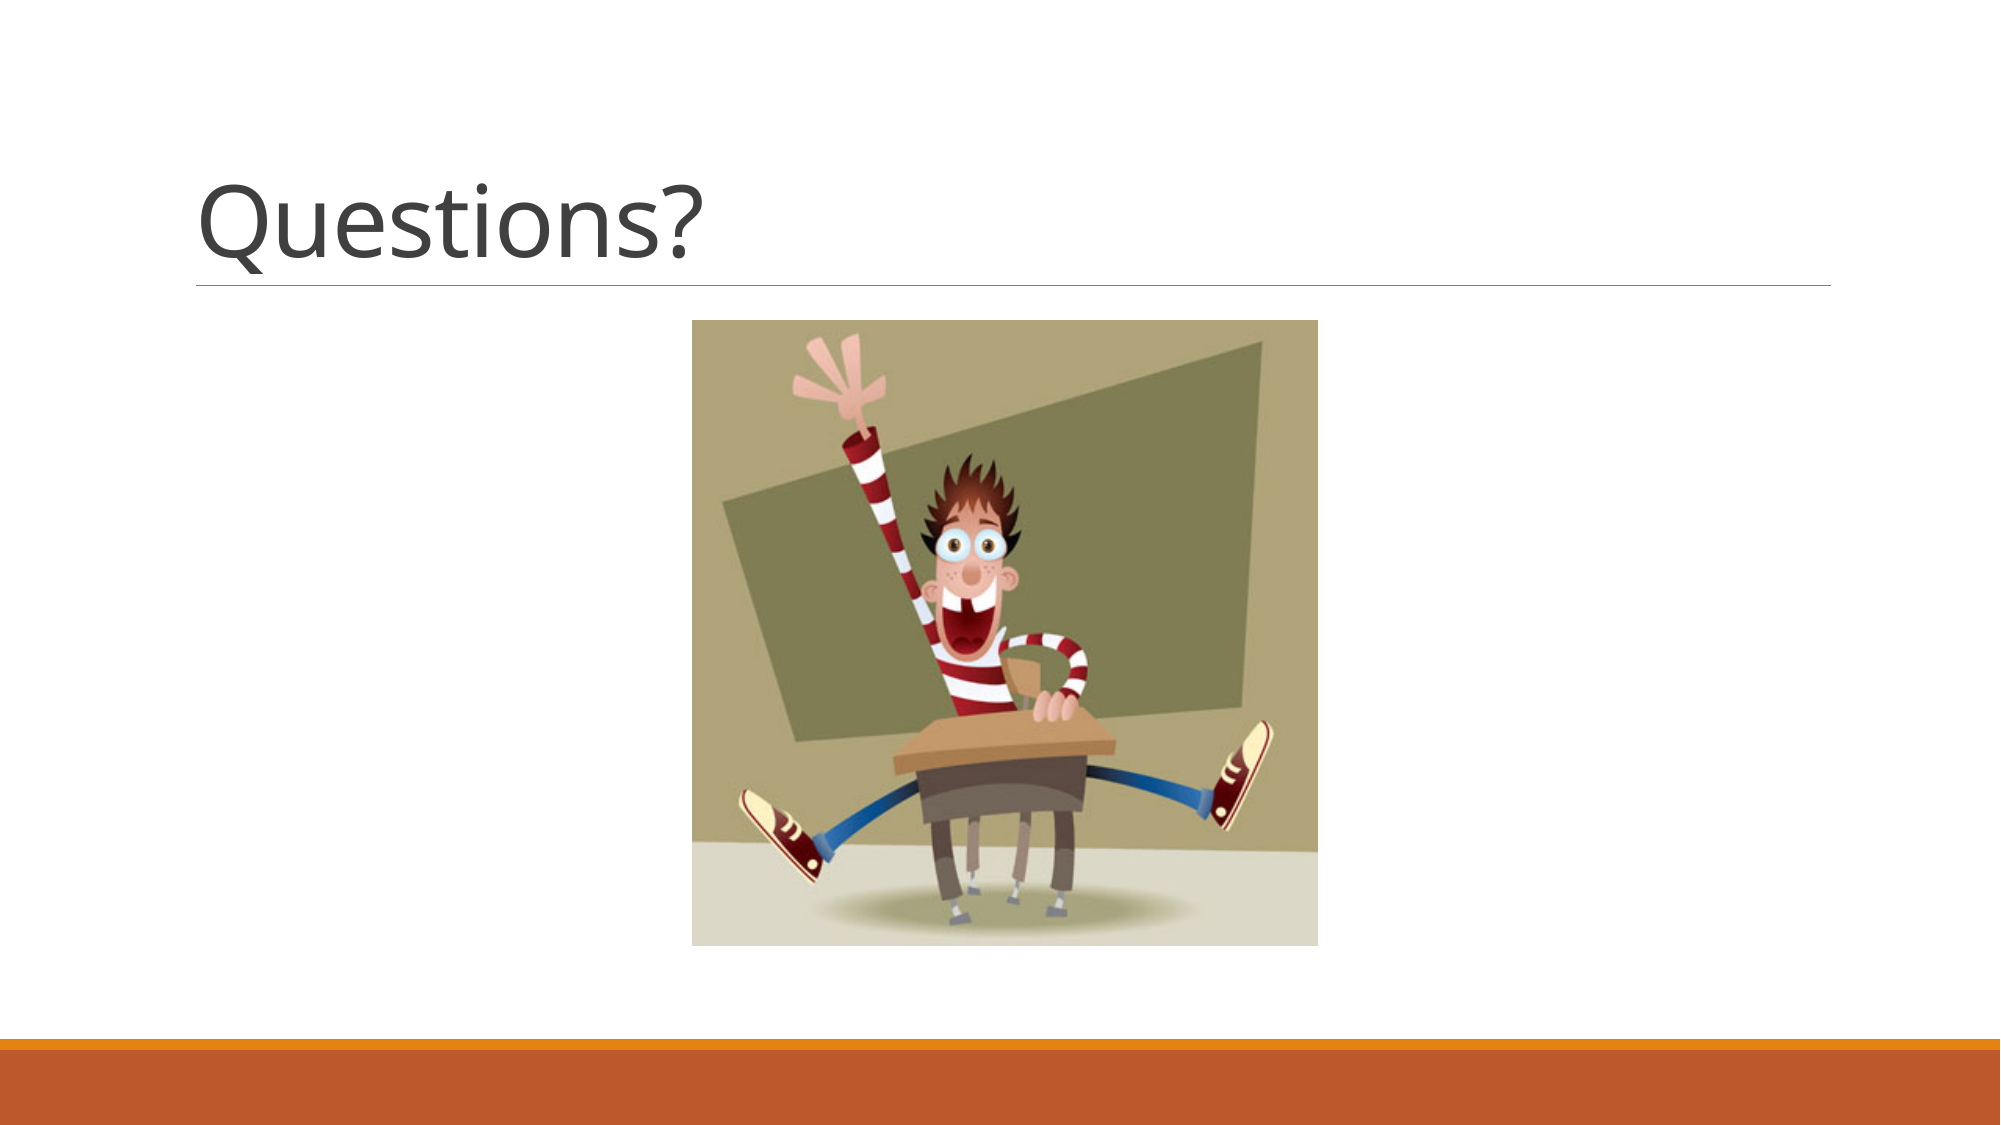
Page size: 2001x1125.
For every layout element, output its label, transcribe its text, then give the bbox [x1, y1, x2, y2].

title Questions? [180, 47, 1830, 285]
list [691, 319, 1318, 946]
